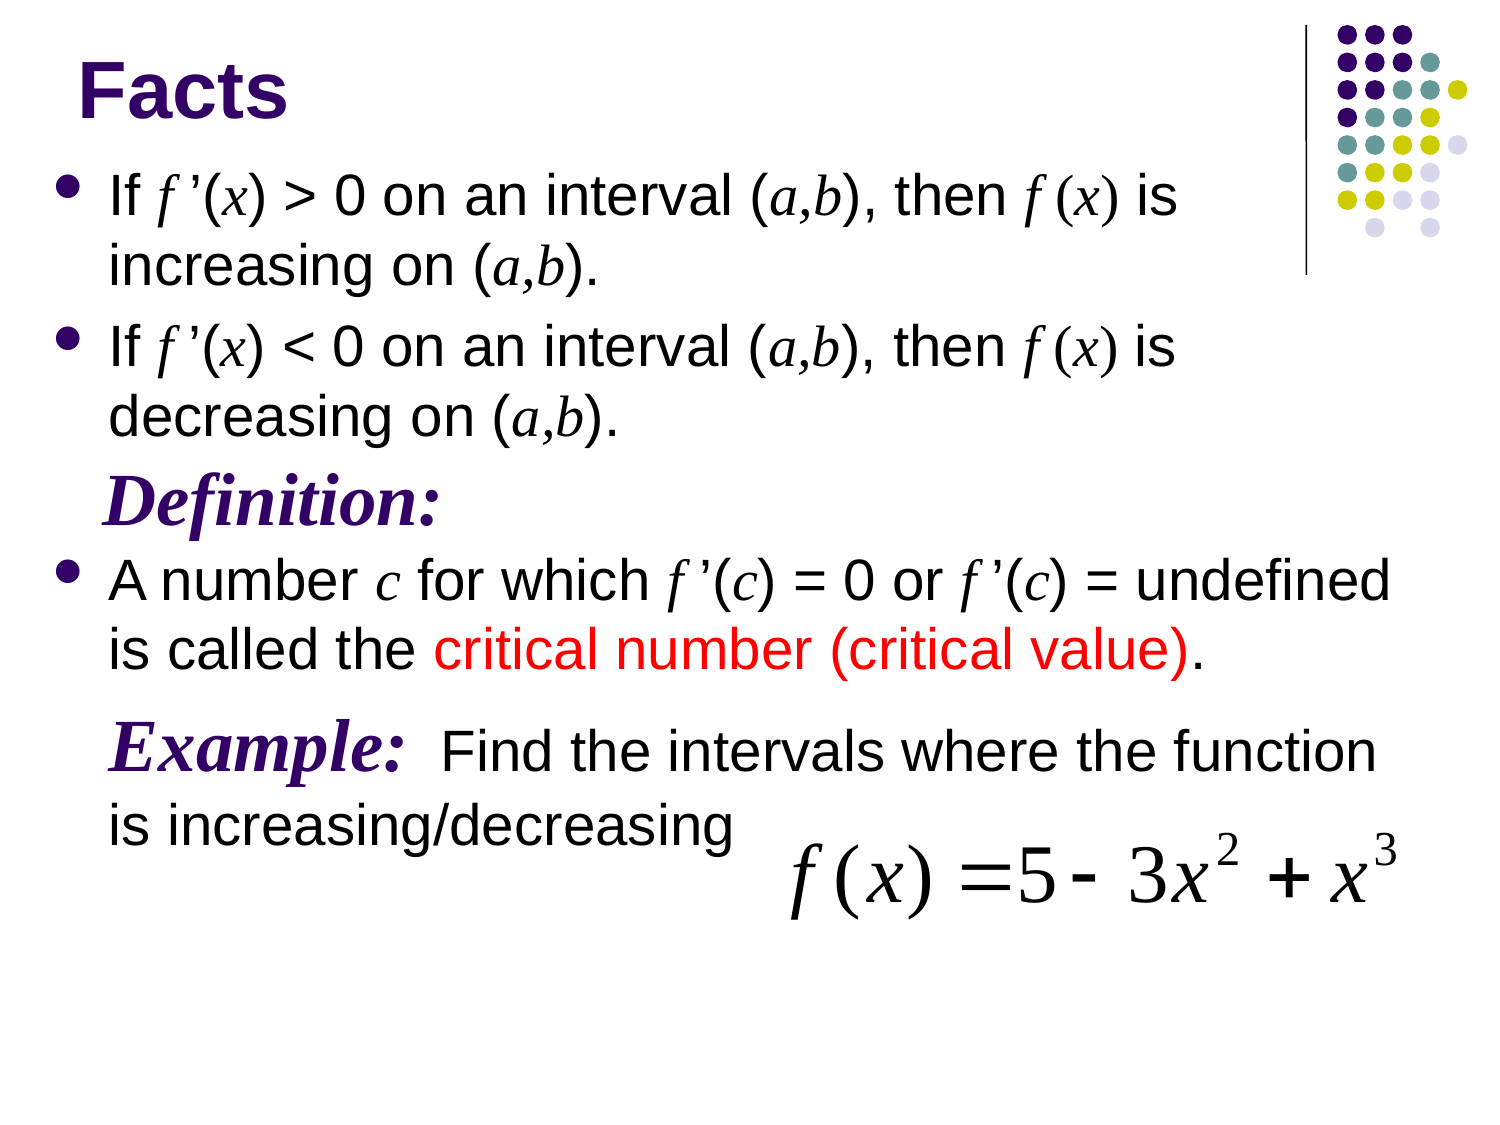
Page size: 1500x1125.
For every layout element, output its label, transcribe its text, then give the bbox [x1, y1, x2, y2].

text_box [762, 812, 1414, 938]
list If f ’(x) > 0 on an interval (a,b), then f (x) is increasing on (a,b). If f ’(x) < 0 on an interval (a,b), then f (x) is decreasing on (a,b). A number c for which f ’(c) = 0 or f ’(c) = undefined is called the critical number (critical value). Example: Find the intervals where the function is increasing/decreasing [37, 87, 1413, 1013]
title Facts [62, 24, 1301, 87]
text_box Definition: [87, 437, 550, 638]
